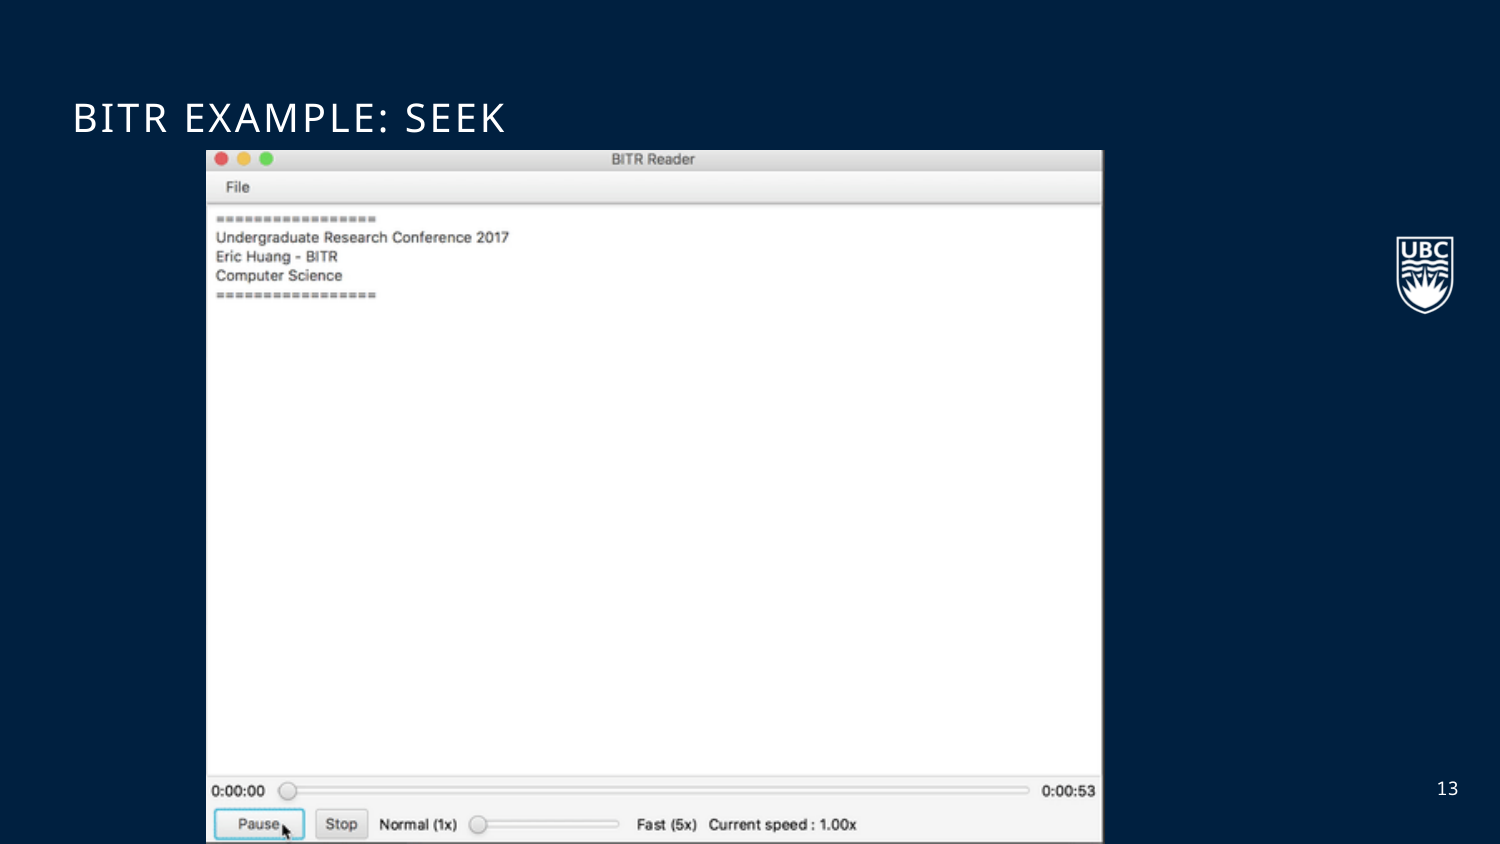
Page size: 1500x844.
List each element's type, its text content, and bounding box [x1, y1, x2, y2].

list Bitr example: seek [71, 67, 1329, 170]
picture [206, 149, 1105, 844]
picture [1391, 232, 1459, 318]
